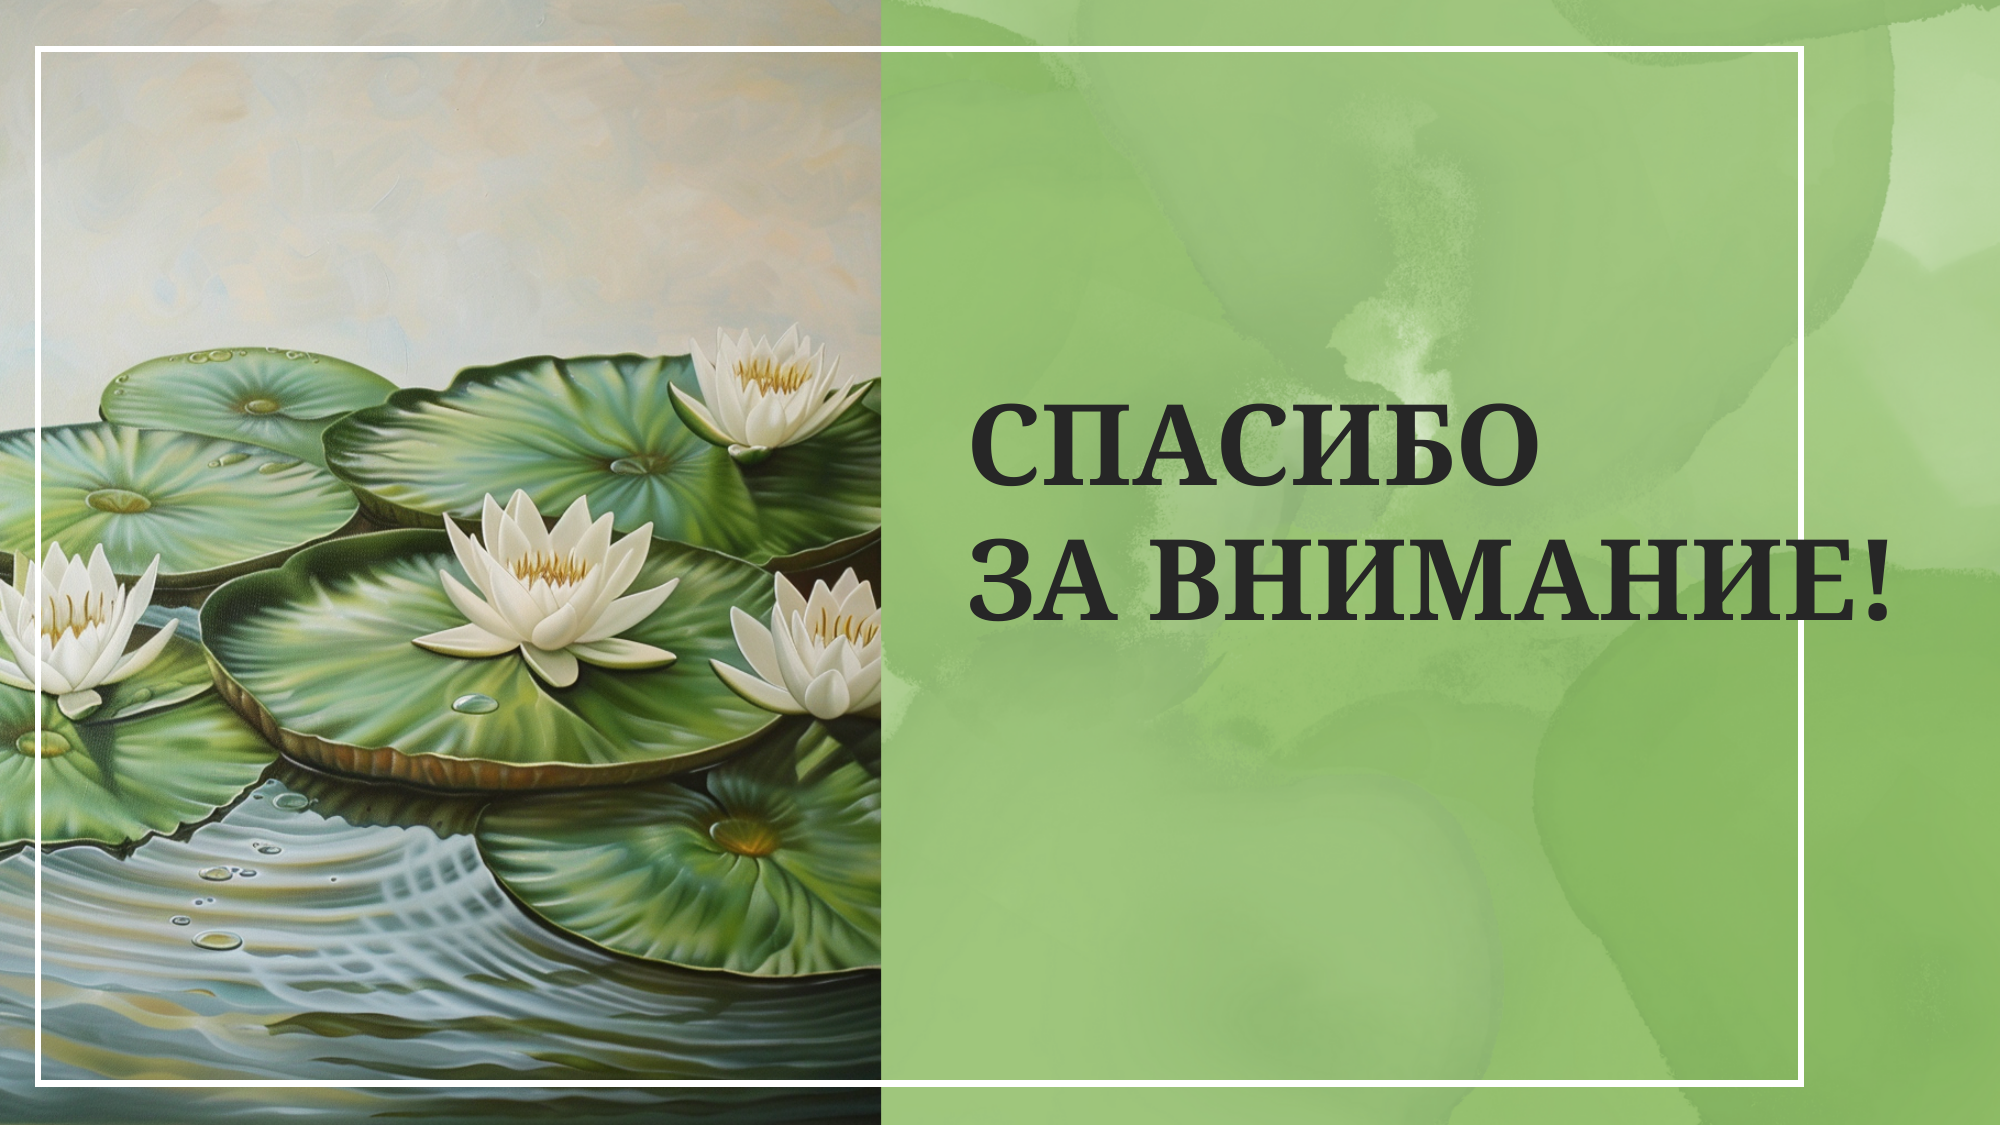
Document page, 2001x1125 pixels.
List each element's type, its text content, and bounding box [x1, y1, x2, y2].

text_box [882, 48, 1802, 1084]
text_box СПАСИБО ЗА ВНИМАНИЕ! [951, 365, 1916, 651]
picture [0, 0, 882, 1125]
